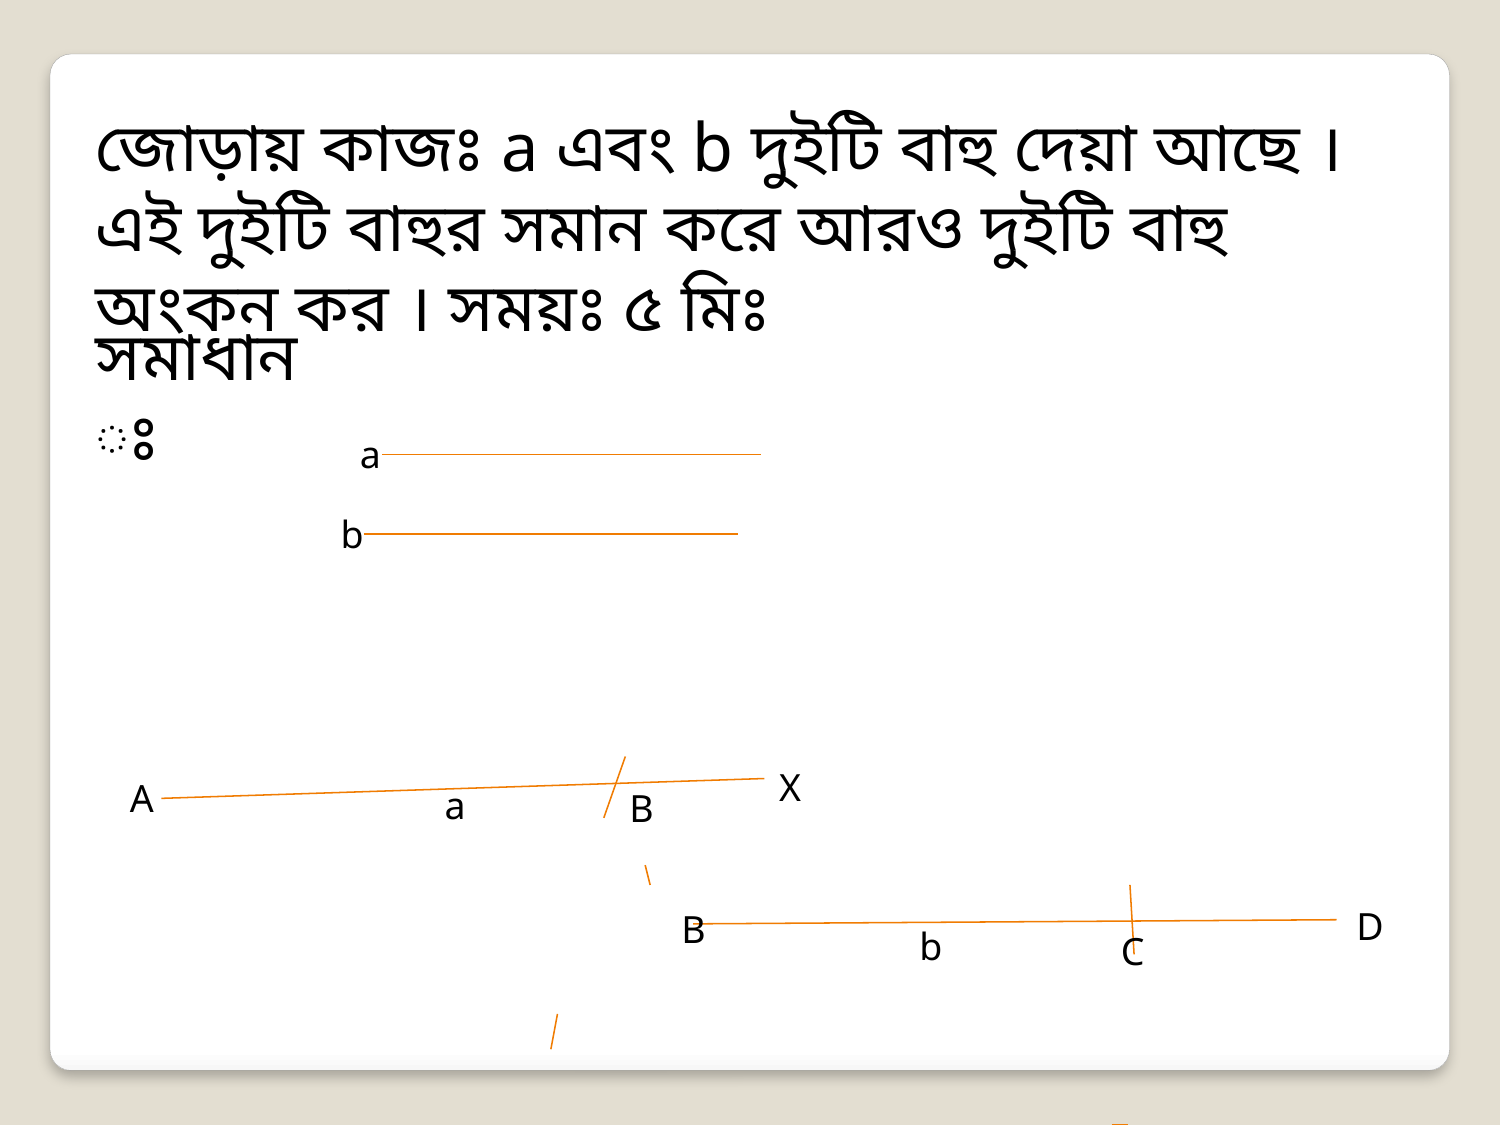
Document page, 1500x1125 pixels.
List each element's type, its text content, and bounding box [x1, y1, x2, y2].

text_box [1129, 884, 1135, 955]
text_box জোড়ায় কাজঃ a এবং b দুইটি বাহু দেয়া আছে । এই দুইটি বাহুর সমান করে আরও দুইটি বাহু অংকন কর । সময়ঃ ৫ মিঃ [81, 97, 1441, 352]
text_box D [1341, 895, 1405, 956]
text_box a [344, 424, 505, 484]
text_box C [1105, 932, 1262, 981]
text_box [603, 756, 626, 819]
text_box X [764, 756, 886, 817]
text_box b [325, 503, 364, 564]
text_box A [115, 768, 195, 828]
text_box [644, 864, 651, 886]
text_box b [904, 932, 970, 976]
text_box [161, 778, 598, 799]
text_box a [429, 807, 543, 835]
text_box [1139, 919, 1337, 925]
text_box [550, 1013, 558, 1050]
text_box B [614, 807, 694, 838]
text_box সমাধানঃ [81, 306, 328, 482]
text_box B [666, 898, 720, 959]
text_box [692, 919, 1124, 925]
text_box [630, 778, 765, 799]
